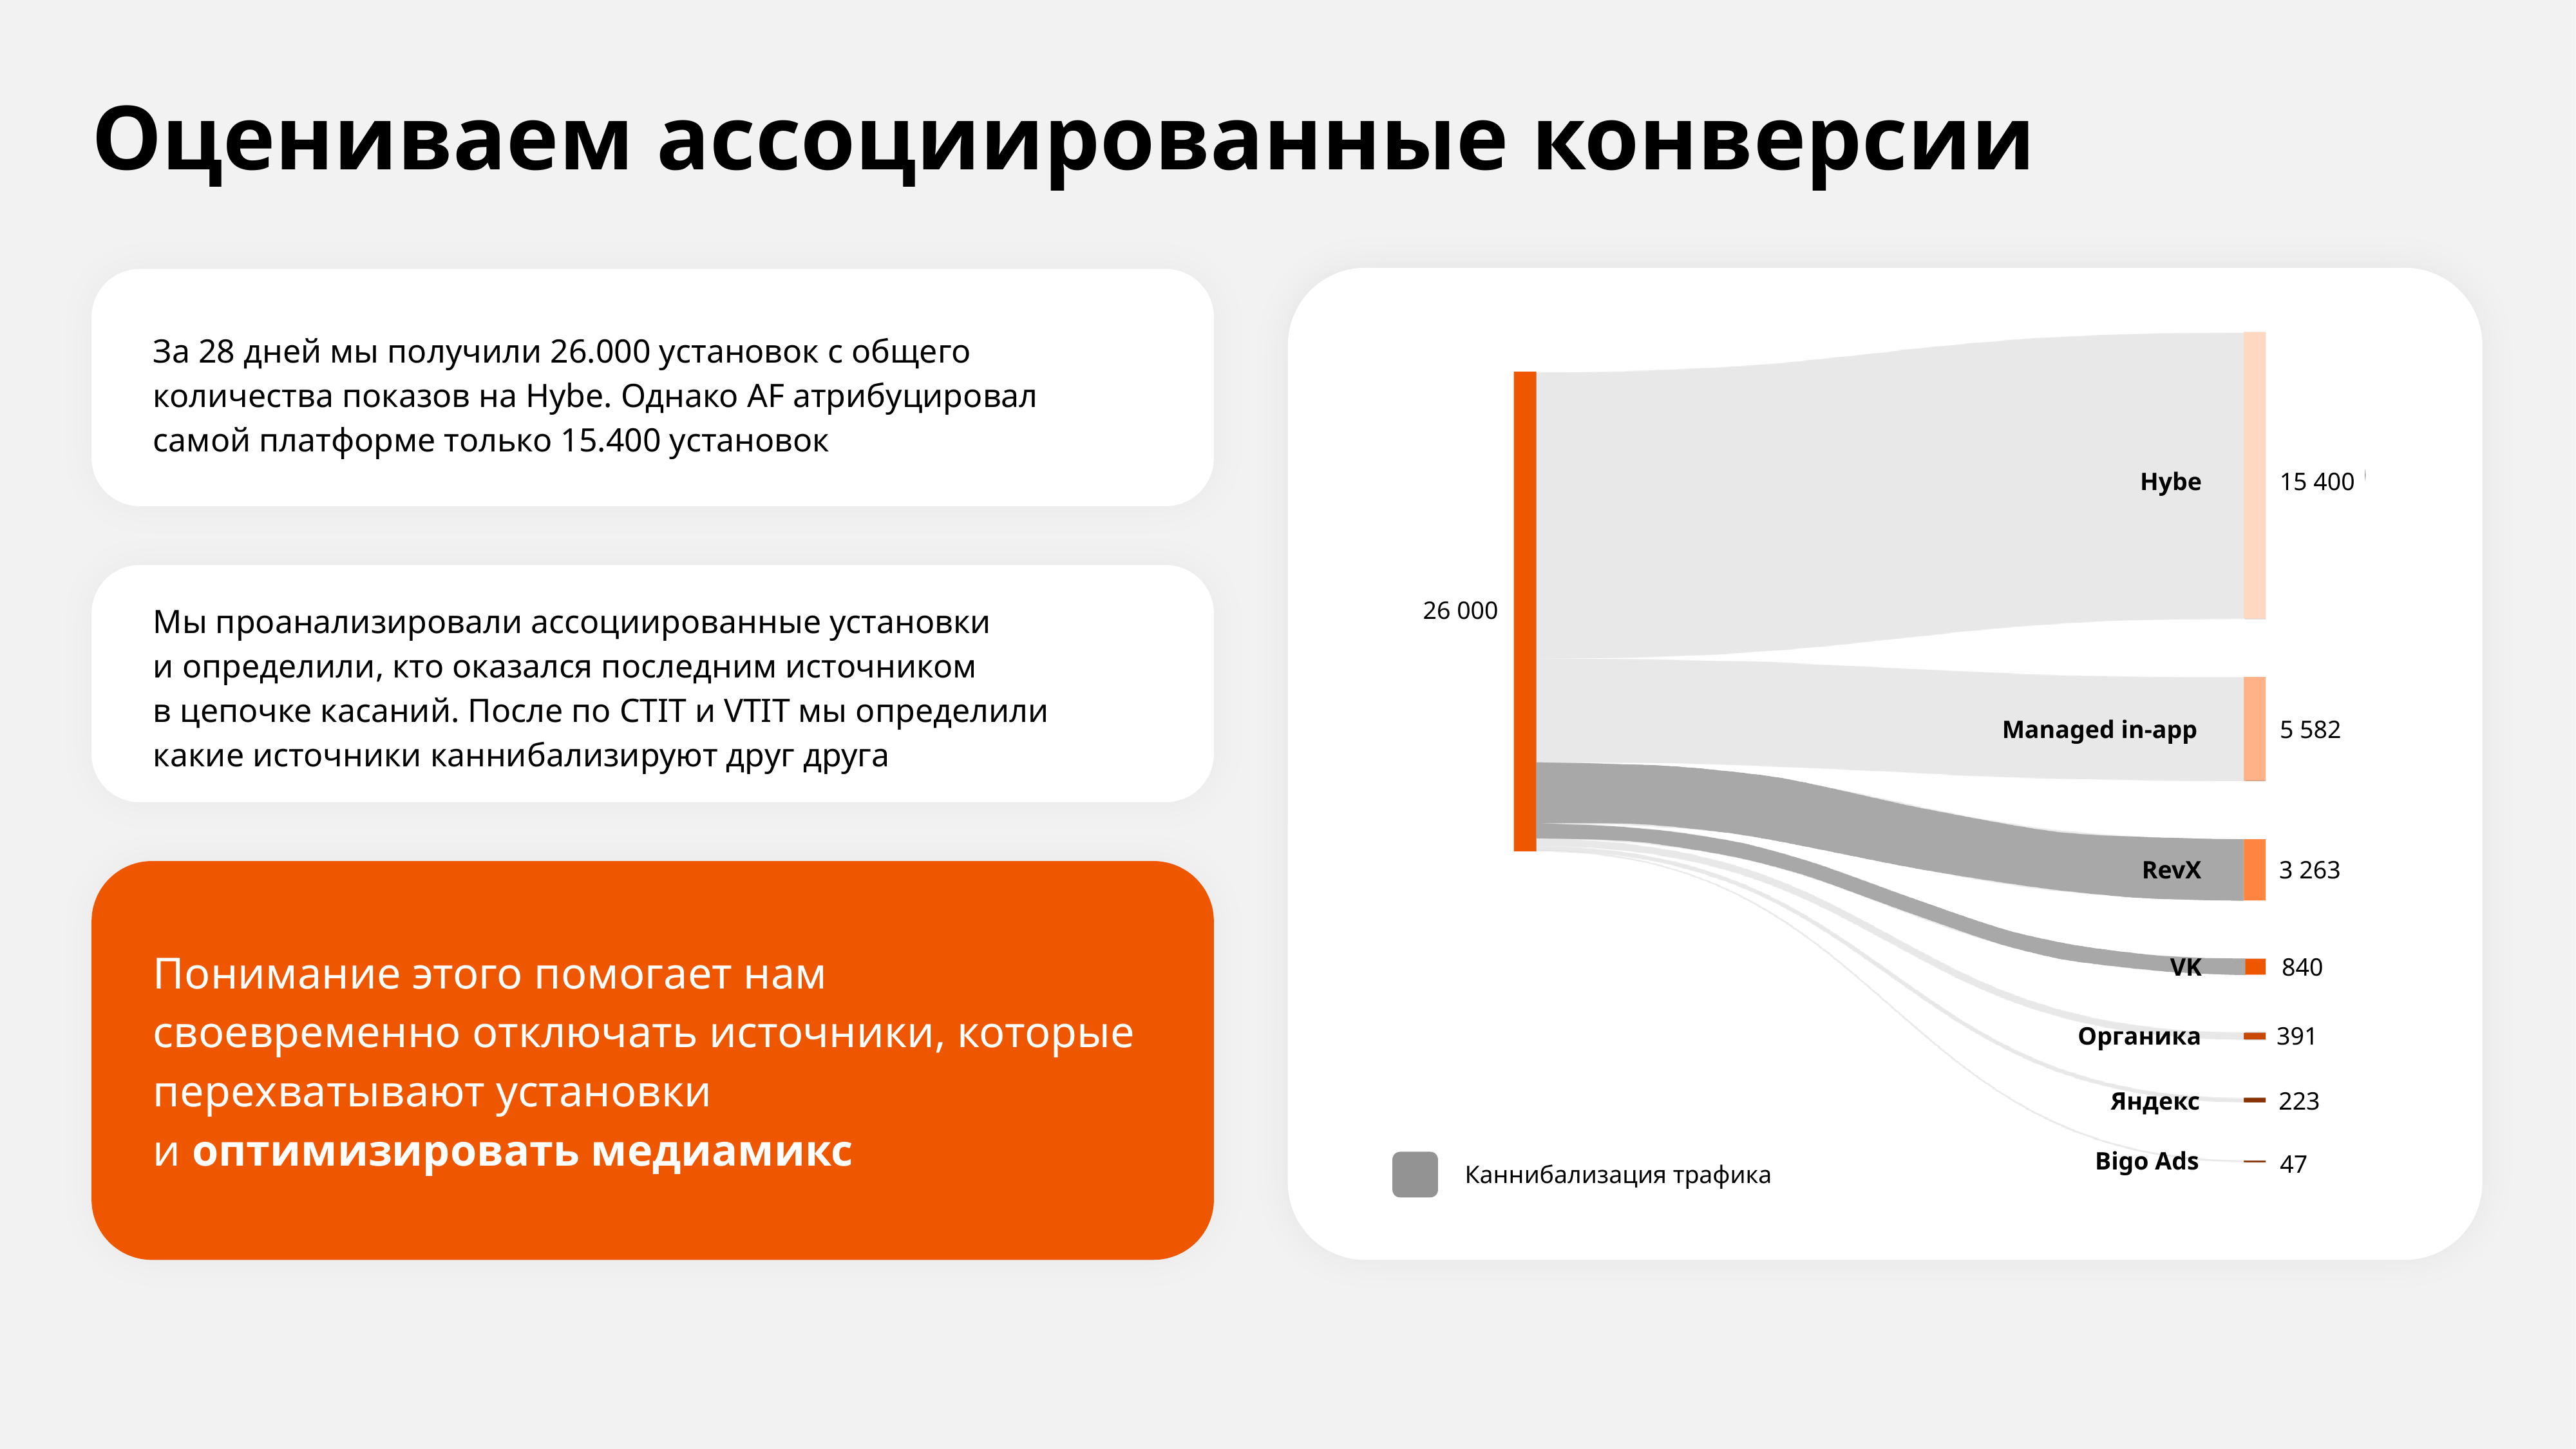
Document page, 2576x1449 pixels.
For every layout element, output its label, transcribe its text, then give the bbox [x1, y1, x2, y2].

text_box Мы проанализировали ассоциированные установки и определили, кто оказался последним источником в цепочке касаний. После по CTIT и VTIT мы определили какие источники каннибализируют друг друга [144, 591, 1146, 778]
text_box [90, 564, 1216, 804]
picture [1386, 243, 2396, 1254]
text_box [1286, 266, 2484, 1262]
title Оцениваем ассоциированные конверсии [91, 93, 2483, 190]
text_box За 28 дней мы получили 26.000 установок с общего количества показов на Hybe. Однако AF атрибуцировал самой платформе только 15.400 установок [144, 320, 1146, 463]
text_box Понимание этого помогает нам своевременно отключать источники, которые перехватывают установки и оптимизировать медиамикс [144, 933, 1146, 1180]
text_box [90, 267, 1216, 508]
text_box [90, 859, 1216, 1262]
